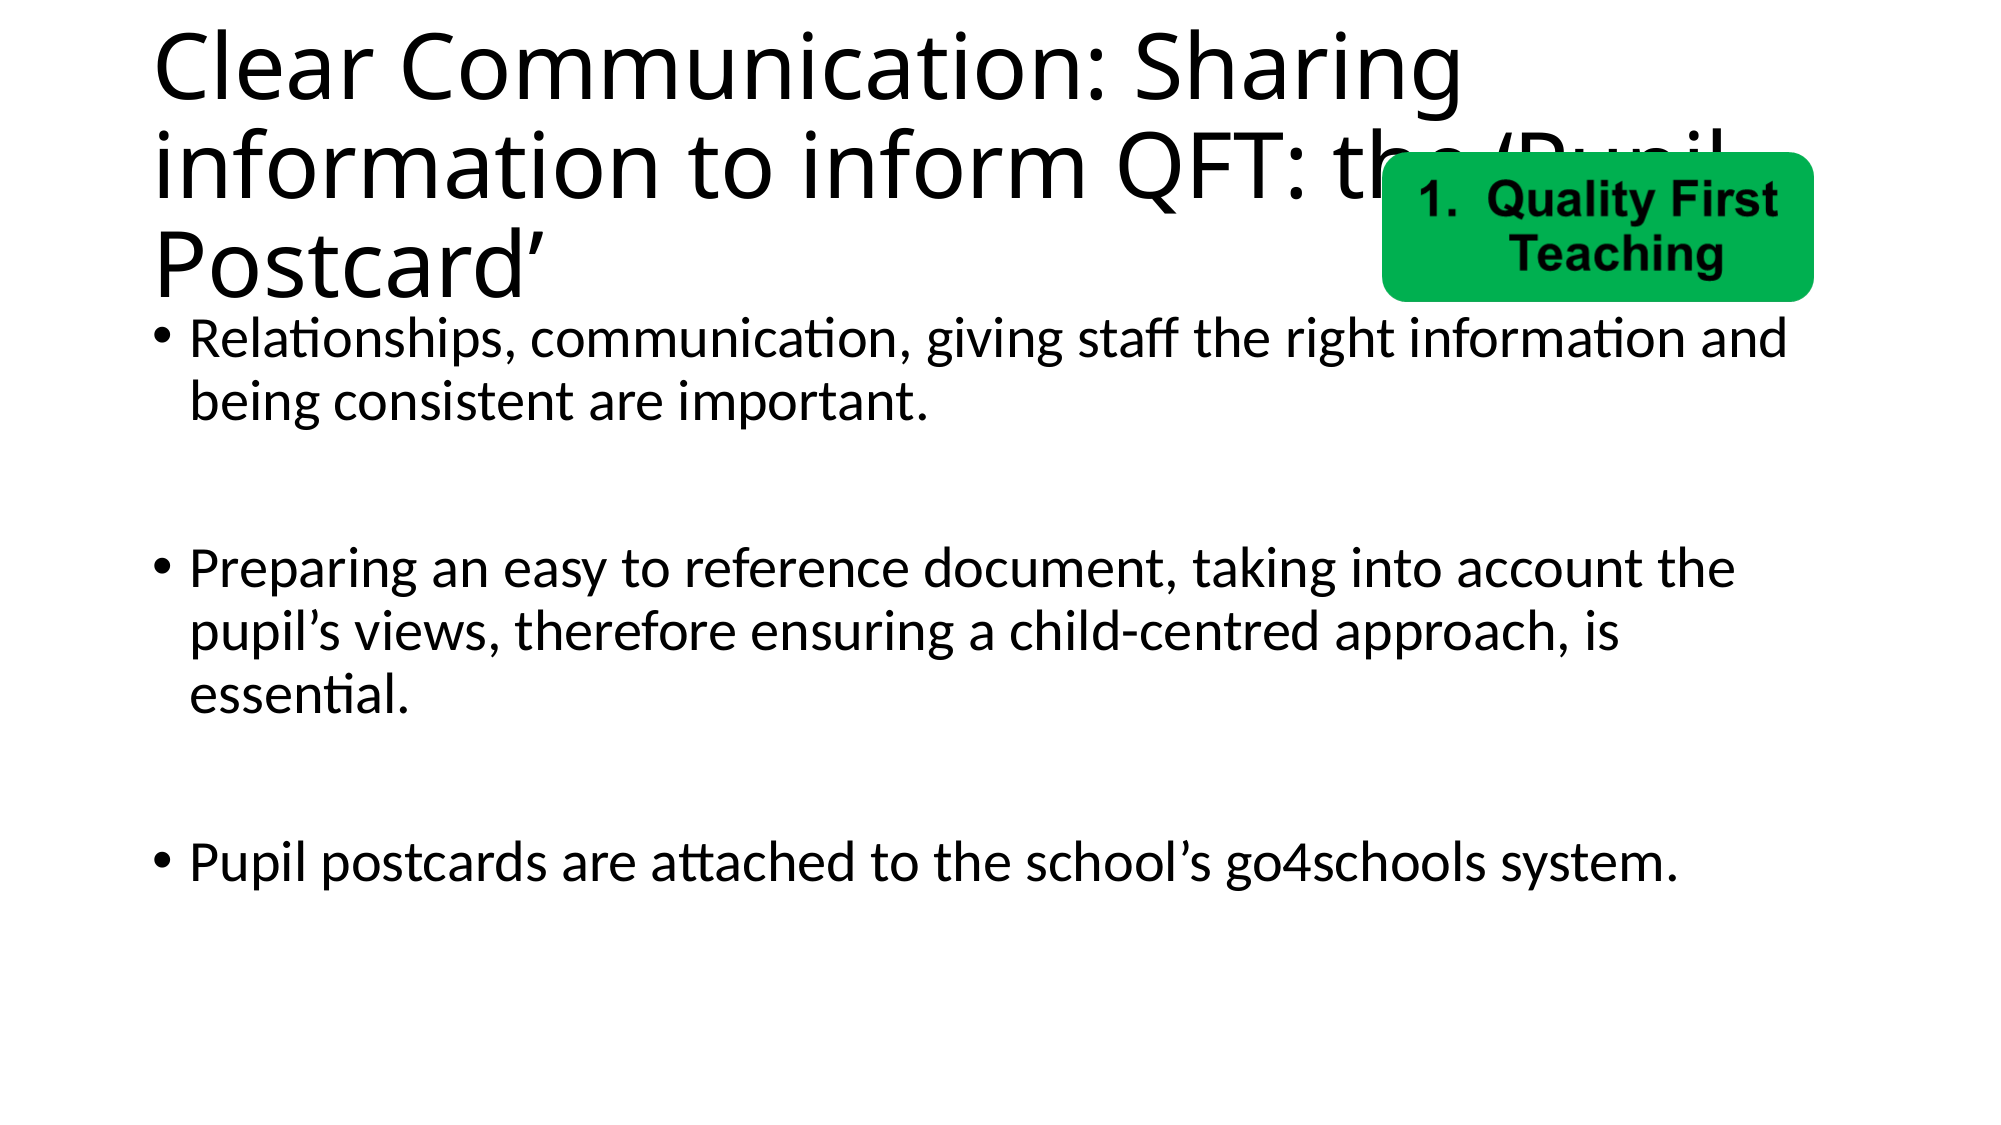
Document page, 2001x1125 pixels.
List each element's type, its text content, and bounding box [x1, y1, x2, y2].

list Relationships, communication, giving staff the right information and being consistent are important. Preparing an easy to reference document, taking into account the pupil’s views, therefore ensuring a child-centred approach, is essential. Pupil postcards are attached to the school’s go4schools system. [137, 299, 1863, 1014]
title Clear Communication: Sharing information to inform QFT: the ‘Pupil Postcard’ [137, 59, 1863, 278]
picture [1382, 152, 1822, 313]
